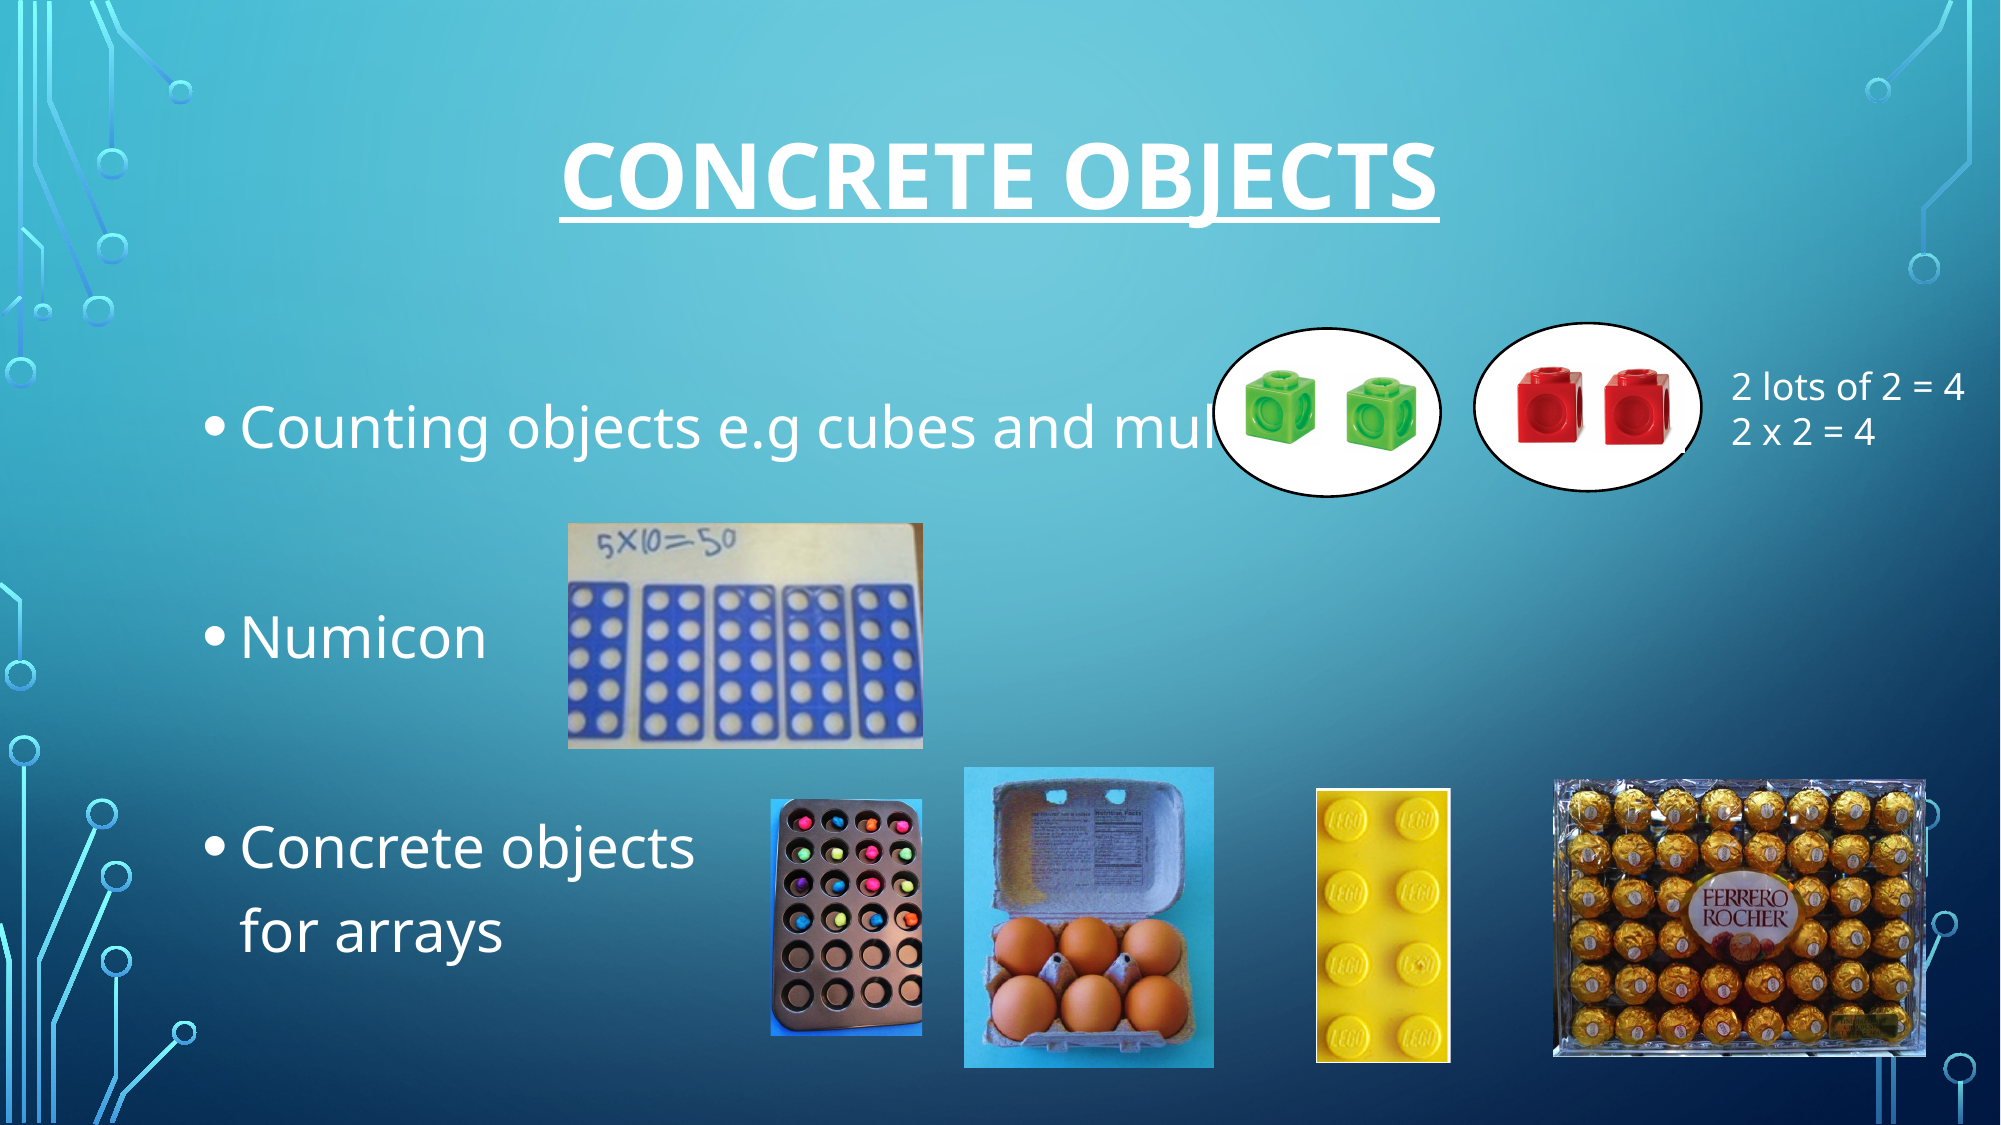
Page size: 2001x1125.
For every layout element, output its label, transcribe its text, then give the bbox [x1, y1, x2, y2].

list Counting objects e.g cubes and multilink Numicon Concrete objects for arrays [187, 369, 1813, 950]
picture [568, 523, 923, 749]
picture [1242, 366, 1322, 446]
text_box [1212, 327, 1443, 498]
picture [1510, 363, 1685, 453]
text_box [1473, 321, 1703, 493]
title Concrete objects [187, 58, 1813, 302]
picture [770, 799, 923, 1037]
picture [1315, 788, 1451, 1064]
text_box 2 lots of 2 = 4 2 x 2 = 4 [1716, 355, 1990, 461]
picture [1343, 373, 1423, 453]
picture [964, 767, 1214, 1069]
picture [1553, 778, 1926, 1057]
